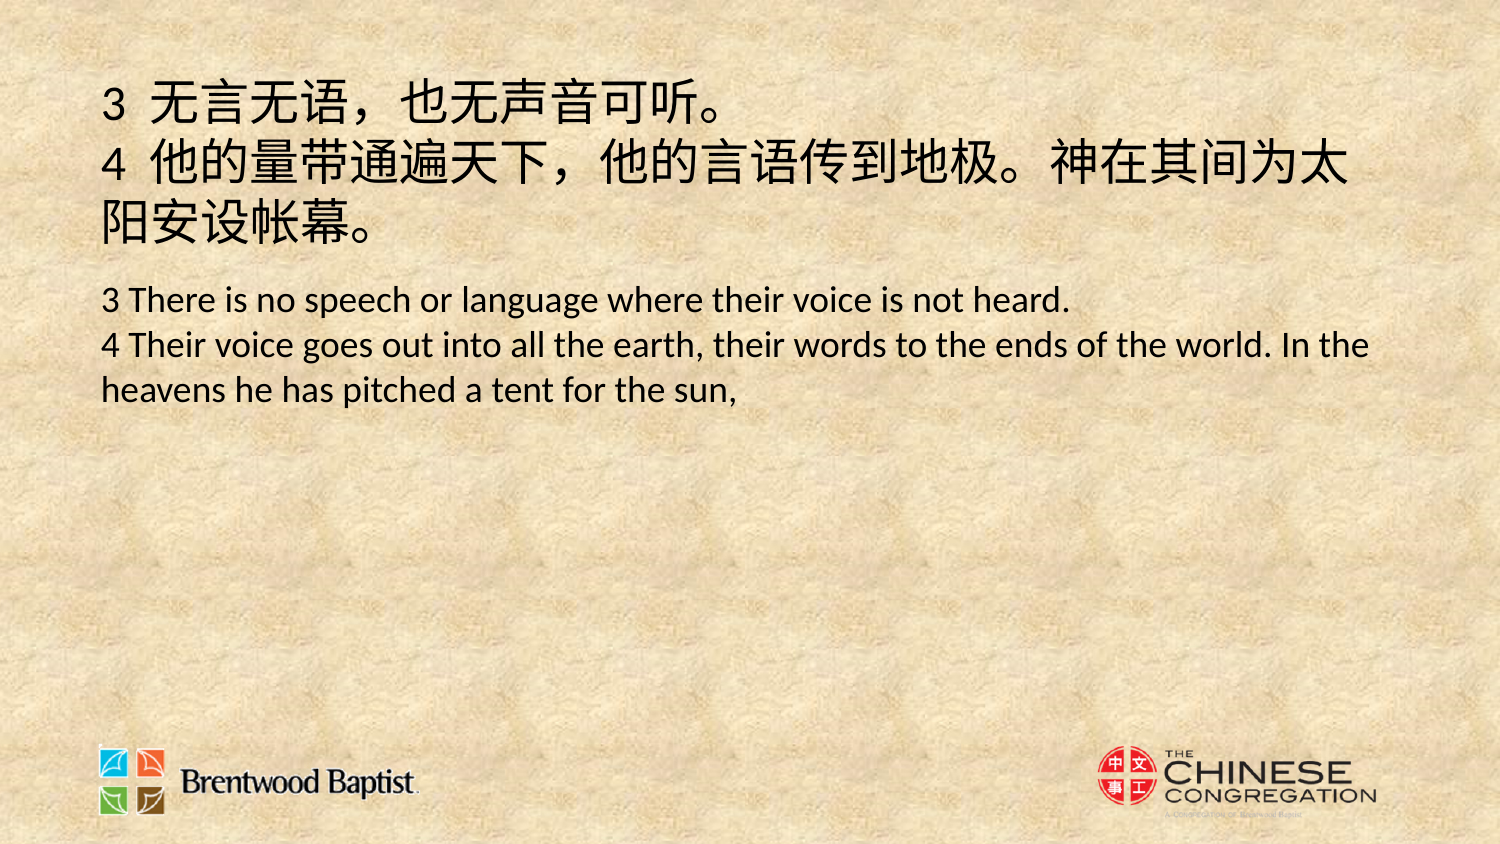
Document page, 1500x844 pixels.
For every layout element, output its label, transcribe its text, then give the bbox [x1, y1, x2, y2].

text_box 3 无言无语，也无声音可听。 4 他的量带通遍天下，他的言语传到地极。神在其间为太阳安设帐幕。 3 There is no speech or language where their voice is not heard. 4 Their voice goes out into all the earth, their words to the ends of the world. In the heavens he has pitched a tent for the sun, [85, 62, 1407, 463]
picture [0, 0, 1500, 844]
